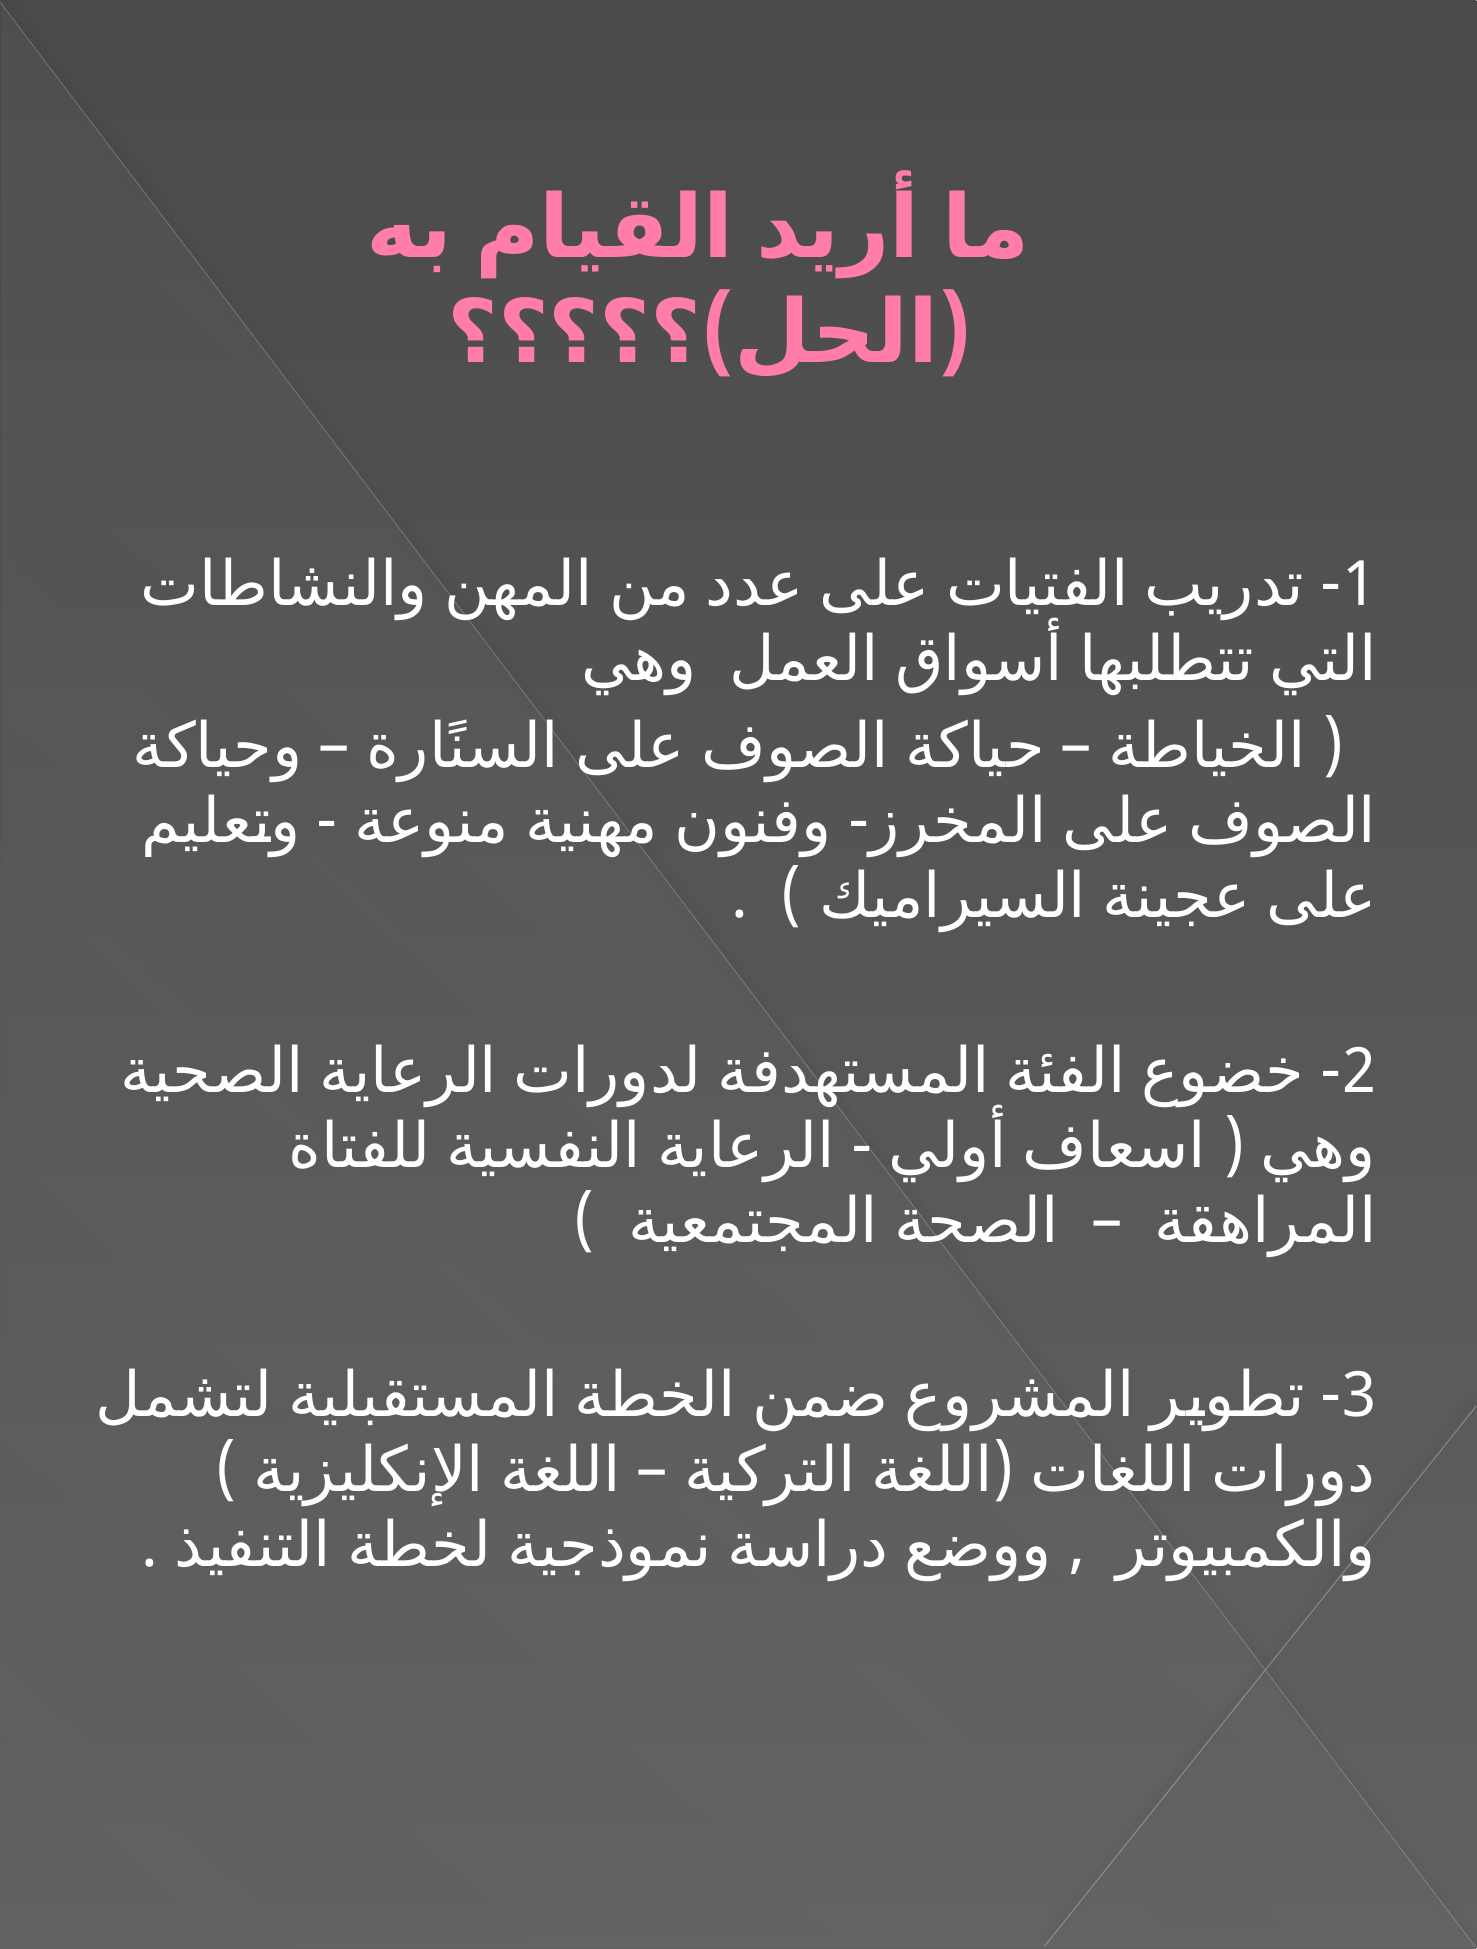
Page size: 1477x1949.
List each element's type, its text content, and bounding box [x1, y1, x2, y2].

list 1- تدريب الفتيات على عدد من المهن والنشاطات التي تتطلبها أسواق العمل وهي ( الخياطة – حياكة الصوف على السنًارة – وحياكة الصوف على المخرز- وفنون مهنية منوعة - وتعليم على عجينة السيراميك ) . 2- خضوع الفئة المستهدفة لدورات الرعاية الصحية وهي ( اسعاف أولي - الرعاية النفسية للفتاة المراهقة – الصحة المجتمعية ) 3- تطوير المشروع ضمن الخطة المستقبلية لتشمل دورات اللغات (اللغة التركية – اللغة الإنكليزية ) والكمبيوتر , ووضع دراسة نموذجية لخطة التنفيذ . [73, 535, 1403, 1835]
title ما أريد القيام به (الحل)؟؟؟؟؟ [73, 76, 1403, 474]
